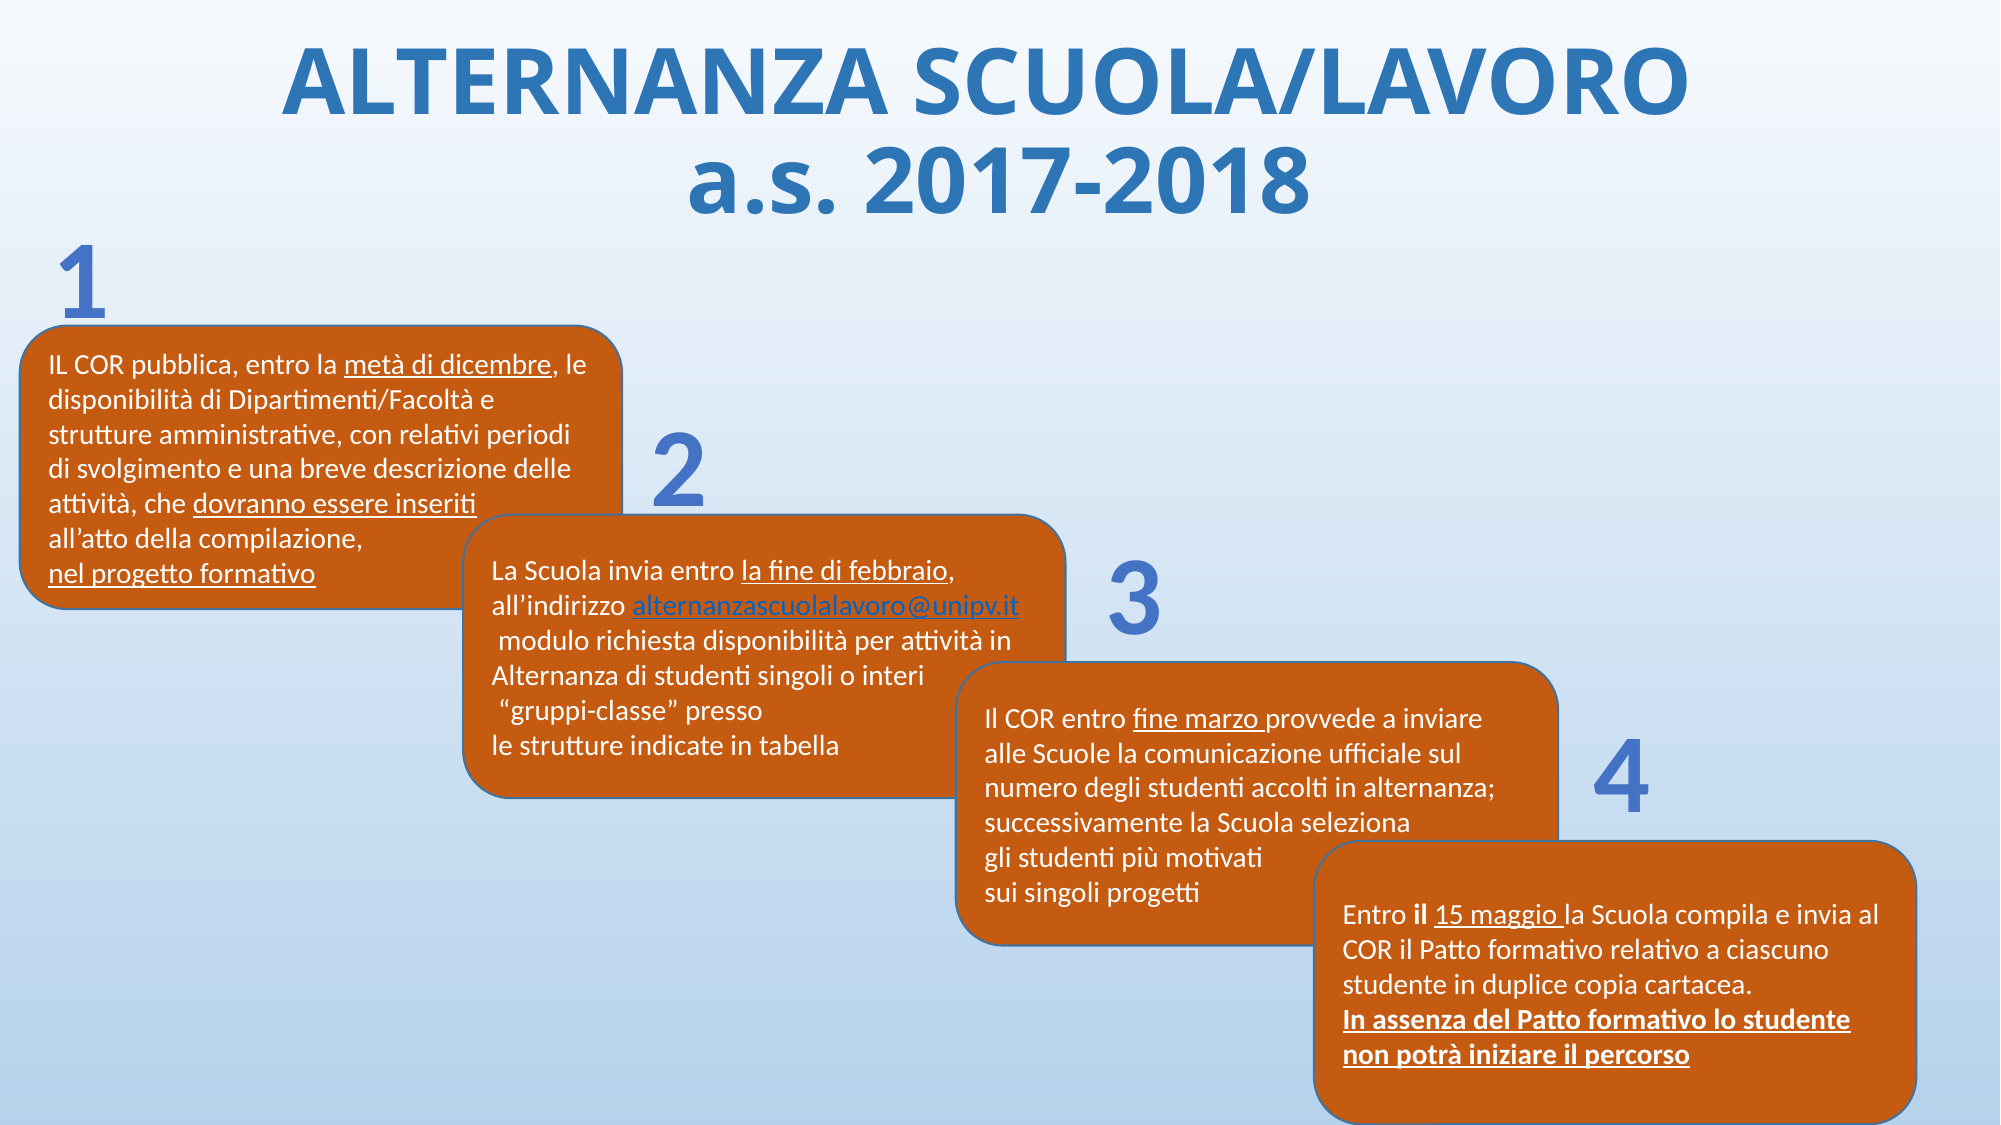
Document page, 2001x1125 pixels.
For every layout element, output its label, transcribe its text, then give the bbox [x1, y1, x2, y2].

text_box IL COR pubblica, entro la metà di dicembre, le disponibilità di Dipartimenti/Facoltà e strutture amministrative, con relativi periodi di svolgimento e una breve descrizione delle attività, che dovranno essere inseriti all’atto della compilazione, nel progetto formativo [18, 324, 624, 611]
text_box La Scuola invia entro la fine di febbraio, all’indirizzo alternanzascuolalavoro@unipv.it modulo richiesta disponibilità per attività in Alternanza di studenti singoli o interi “gruppi-classe” presso le strutture indicate in tabella [462, 513, 1067, 800]
text_box Entro il 15 maggio la Scuola compila e invia al COR il Patto formativo relativo a ciascuno studente in duplice copia cartacea. In assenza del Patto formativo lo studente non potrà iniziare il percorso [1312, 839, 1918, 1125]
text_box 4 [1578, 692, 1653, 843]
text_box Il COR entro fine marzo provvede a inviare alle Scuole la comunicazione ufficiale sul numero degli studenti accolti in alternanza; successivamente la Scuola seleziona gli studenti più motivati sui singoli progetti [954, 661, 1560, 947]
title ALTERNANZA SCUOLA/LAVORO a.s. 2017-2018 [137, 21, 1863, 248]
text_box 2 [635, 386, 710, 537]
text_box 1 [37, 198, 113, 349]
text_box 3 [1090, 514, 1165, 665]
